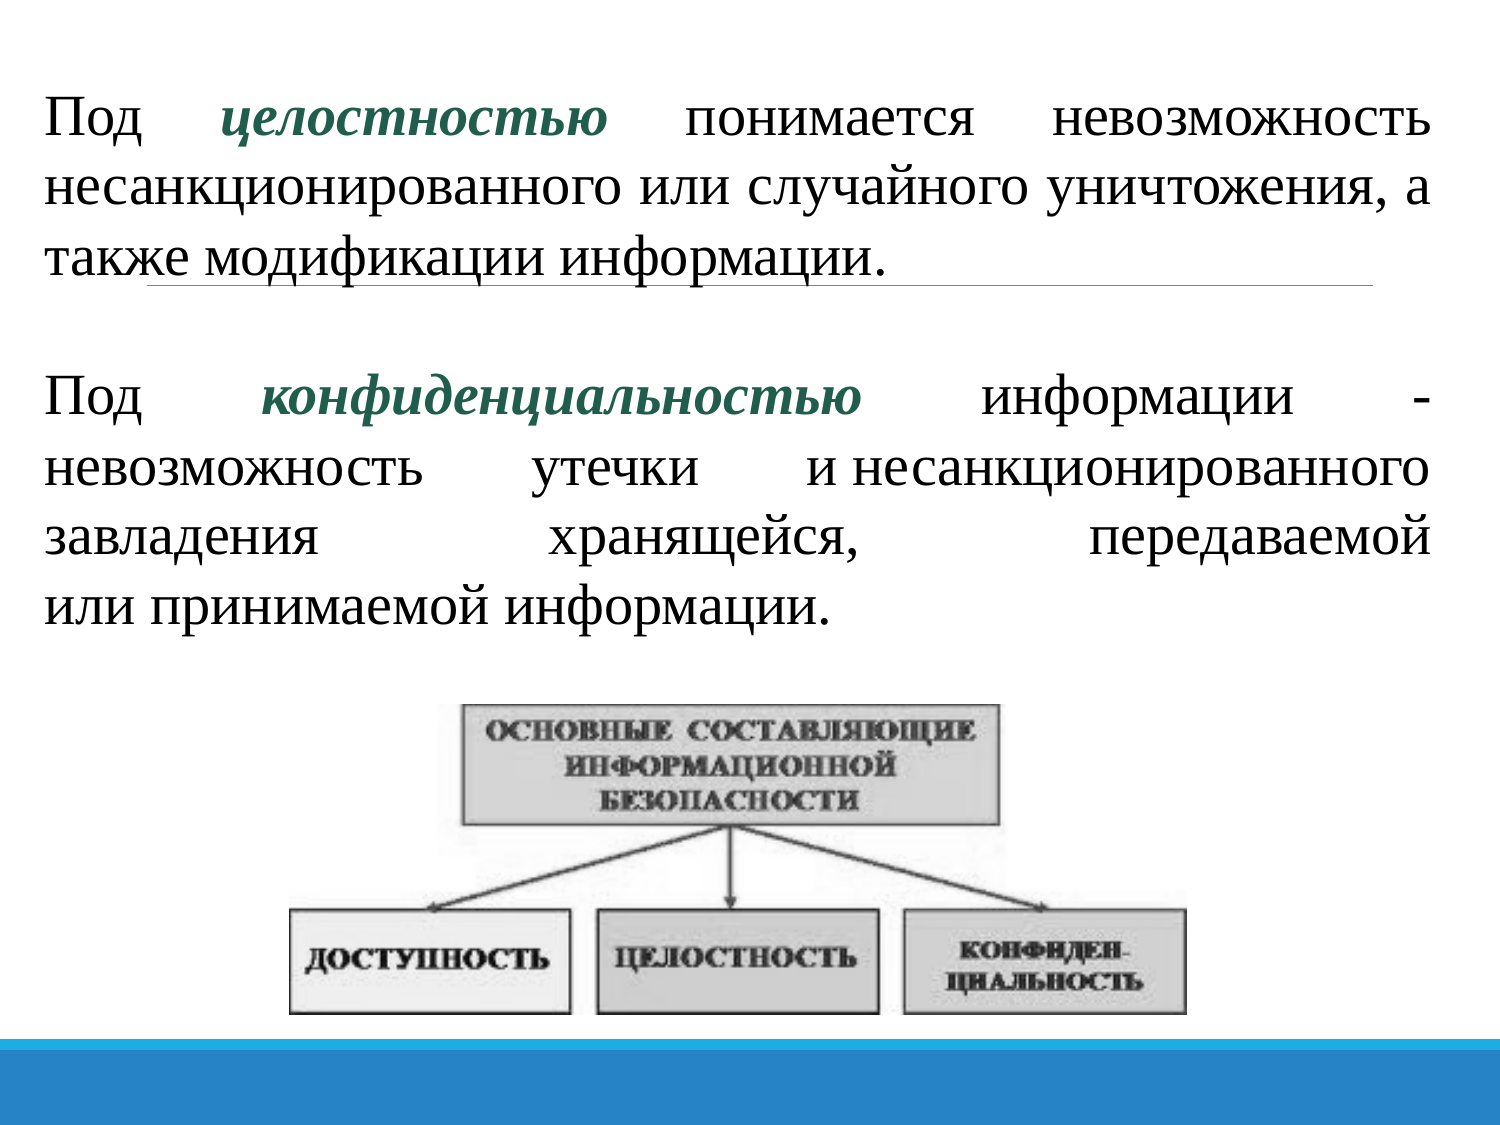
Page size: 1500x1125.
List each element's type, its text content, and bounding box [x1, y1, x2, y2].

text_box Под целостностью понимается невозможность несанкционированного или случайного уничтожения, а также модификации информации. Под конфиденциальностью информации - невозможность утечки и несанкционированного завладения хранящейся, передаваемой или принимаемой информации. [29, 69, 1447, 644]
picture [288, 703, 1188, 1016]
